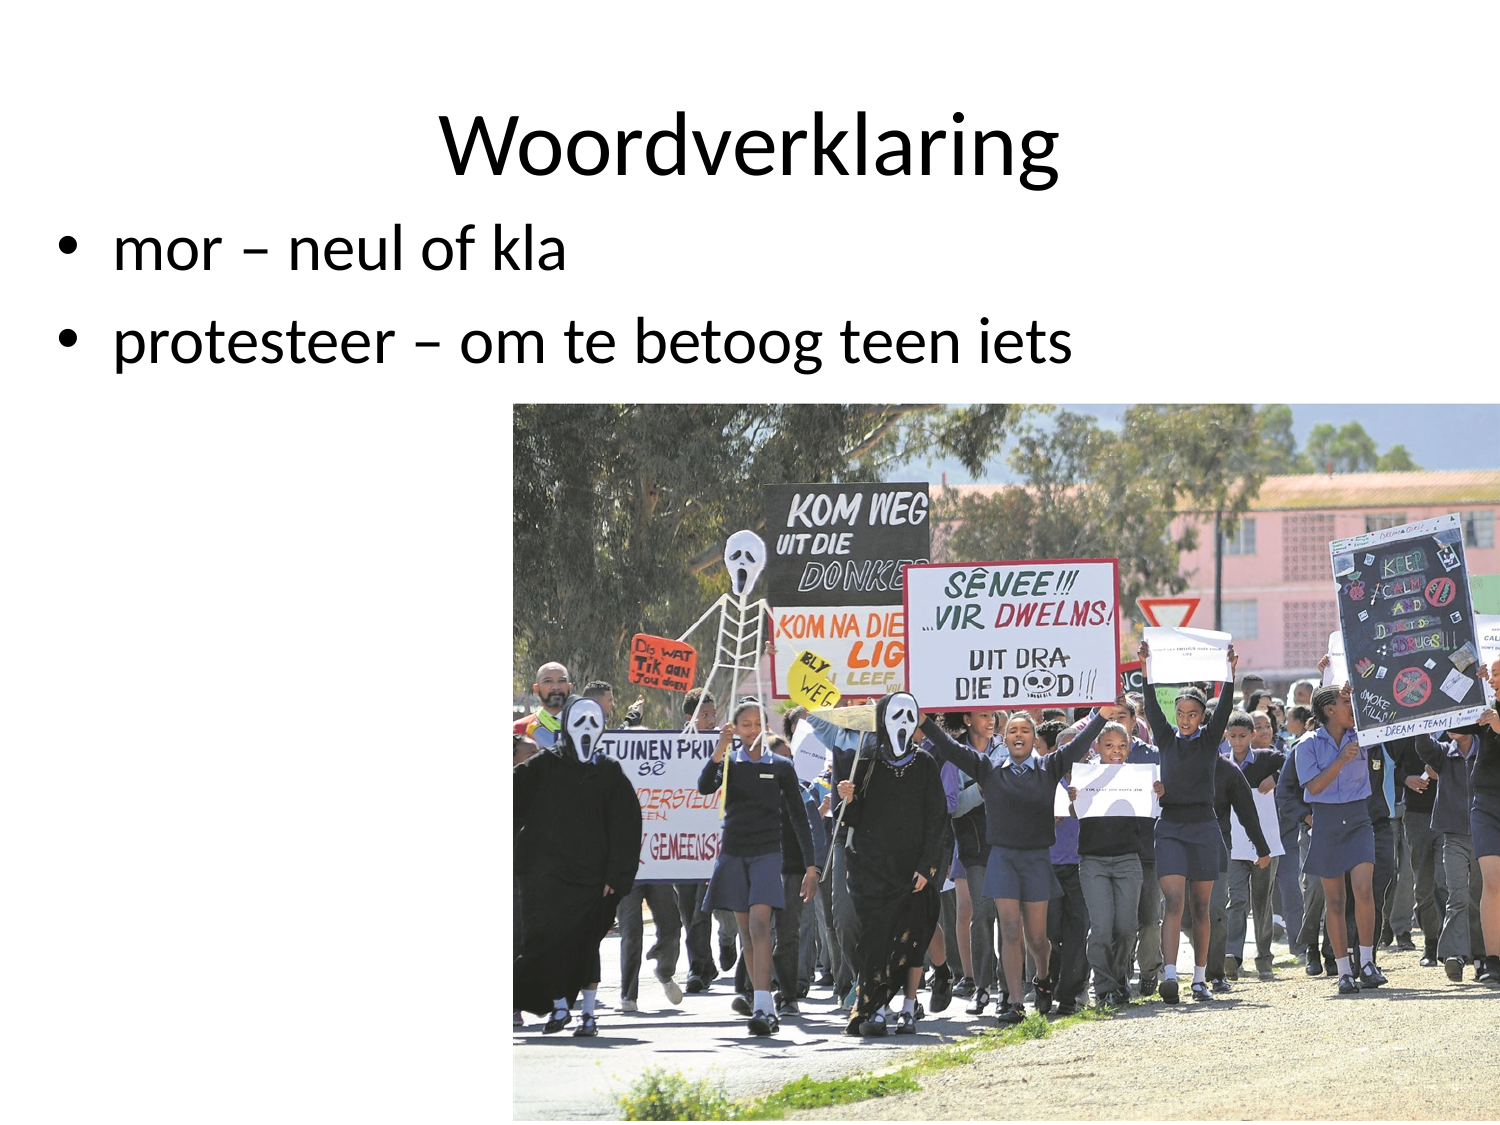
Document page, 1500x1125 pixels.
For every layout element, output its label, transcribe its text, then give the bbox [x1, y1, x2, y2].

title Woordverklaring [75, 45, 1425, 196]
list mor – neul of kla protesteer – om te betoog teen iets [41, 196, 1425, 1071]
picture [513, 401, 1500, 1121]
